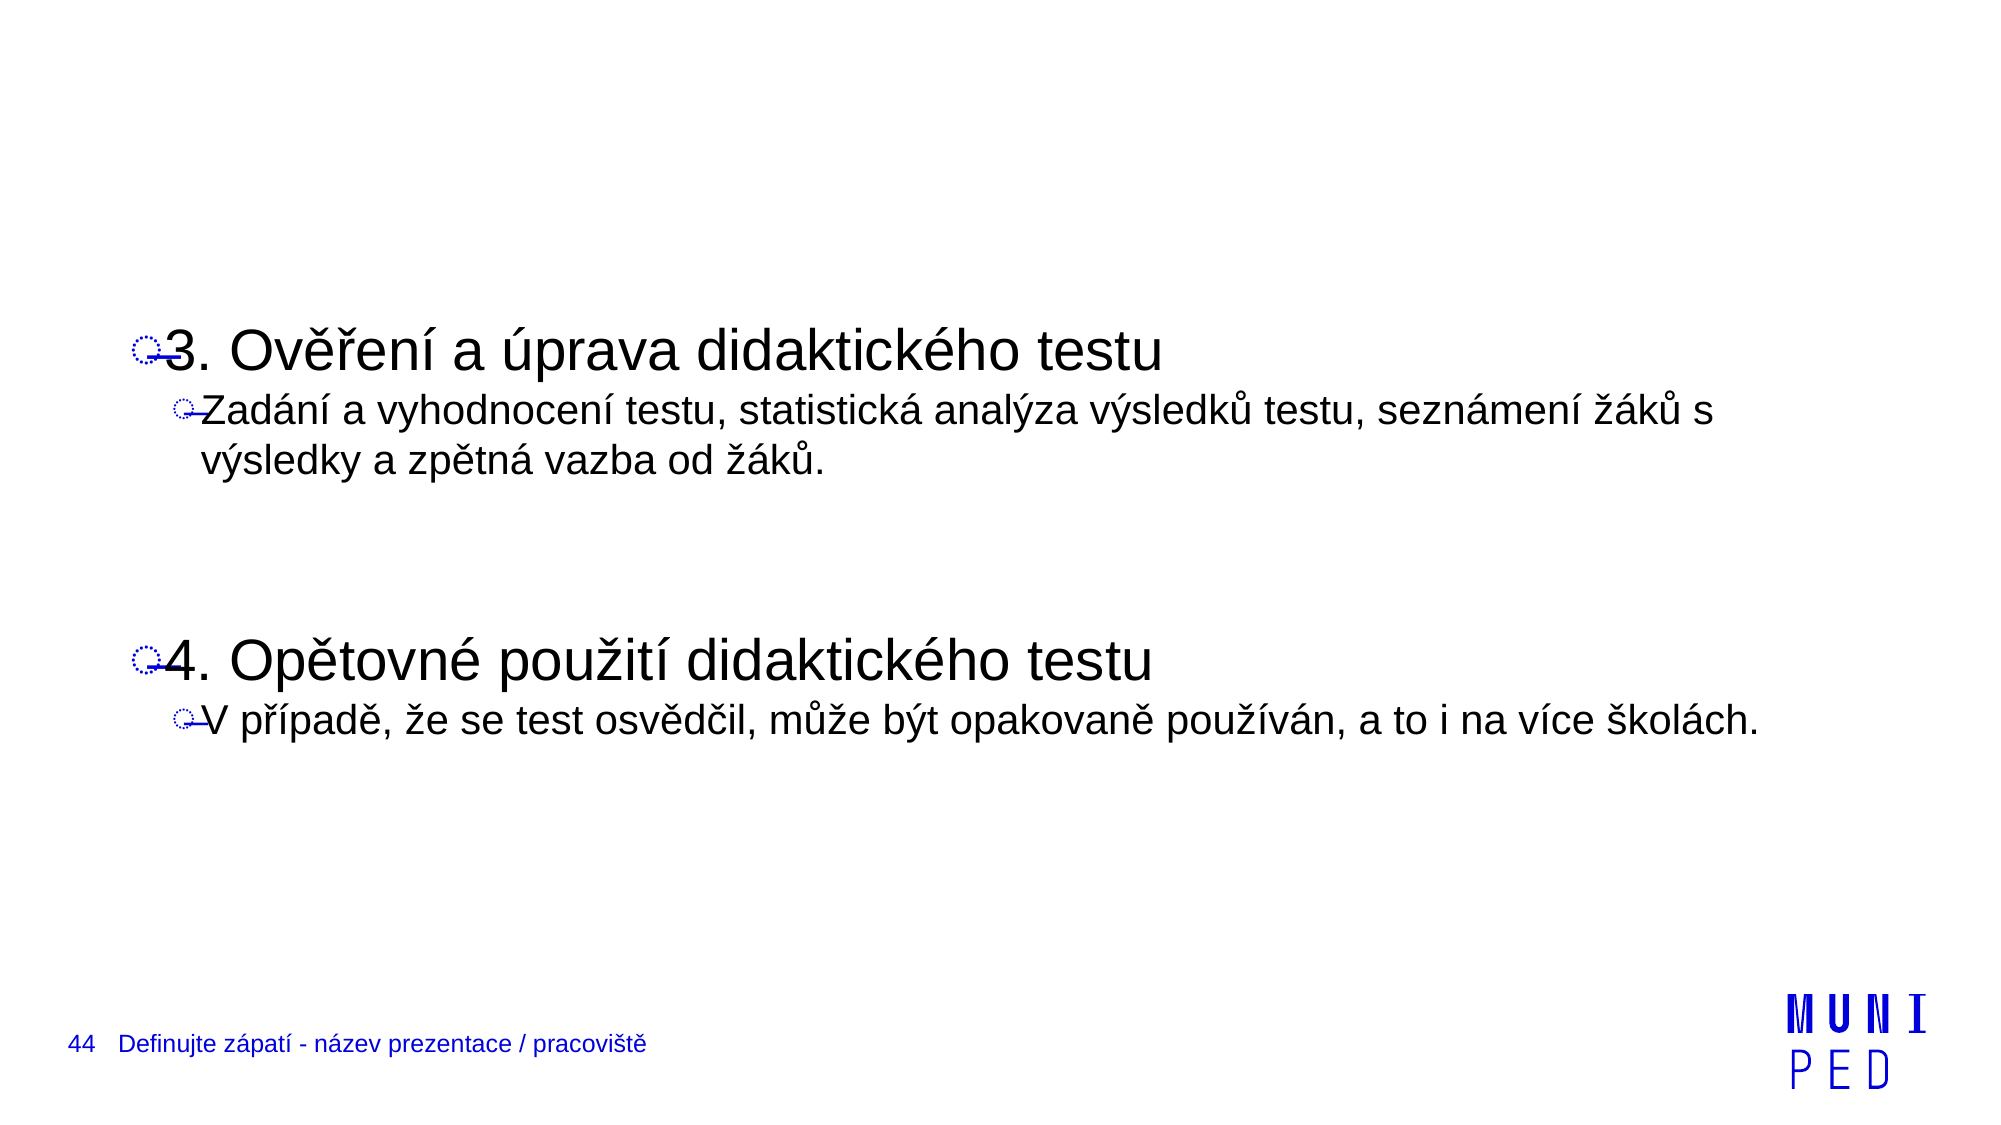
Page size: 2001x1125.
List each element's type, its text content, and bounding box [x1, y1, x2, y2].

footer Definujte zápatí - název prezentace / pracoviště [118, 1021, 1418, 1063]
slide_number 44 [67, 1021, 110, 1063]
list 3. Ověření a úprava didaktického testu Zadání a vyhodnocení testu, statistická analýza výsledků testu, seznámení žáků s výsledky a zpětná vazba od žáků. 4. Opětovné použití didaktického testu V případě, že se test osvědčil, může být opakovaně používán, a to i na více školách. [118, 277, 1883, 957]
